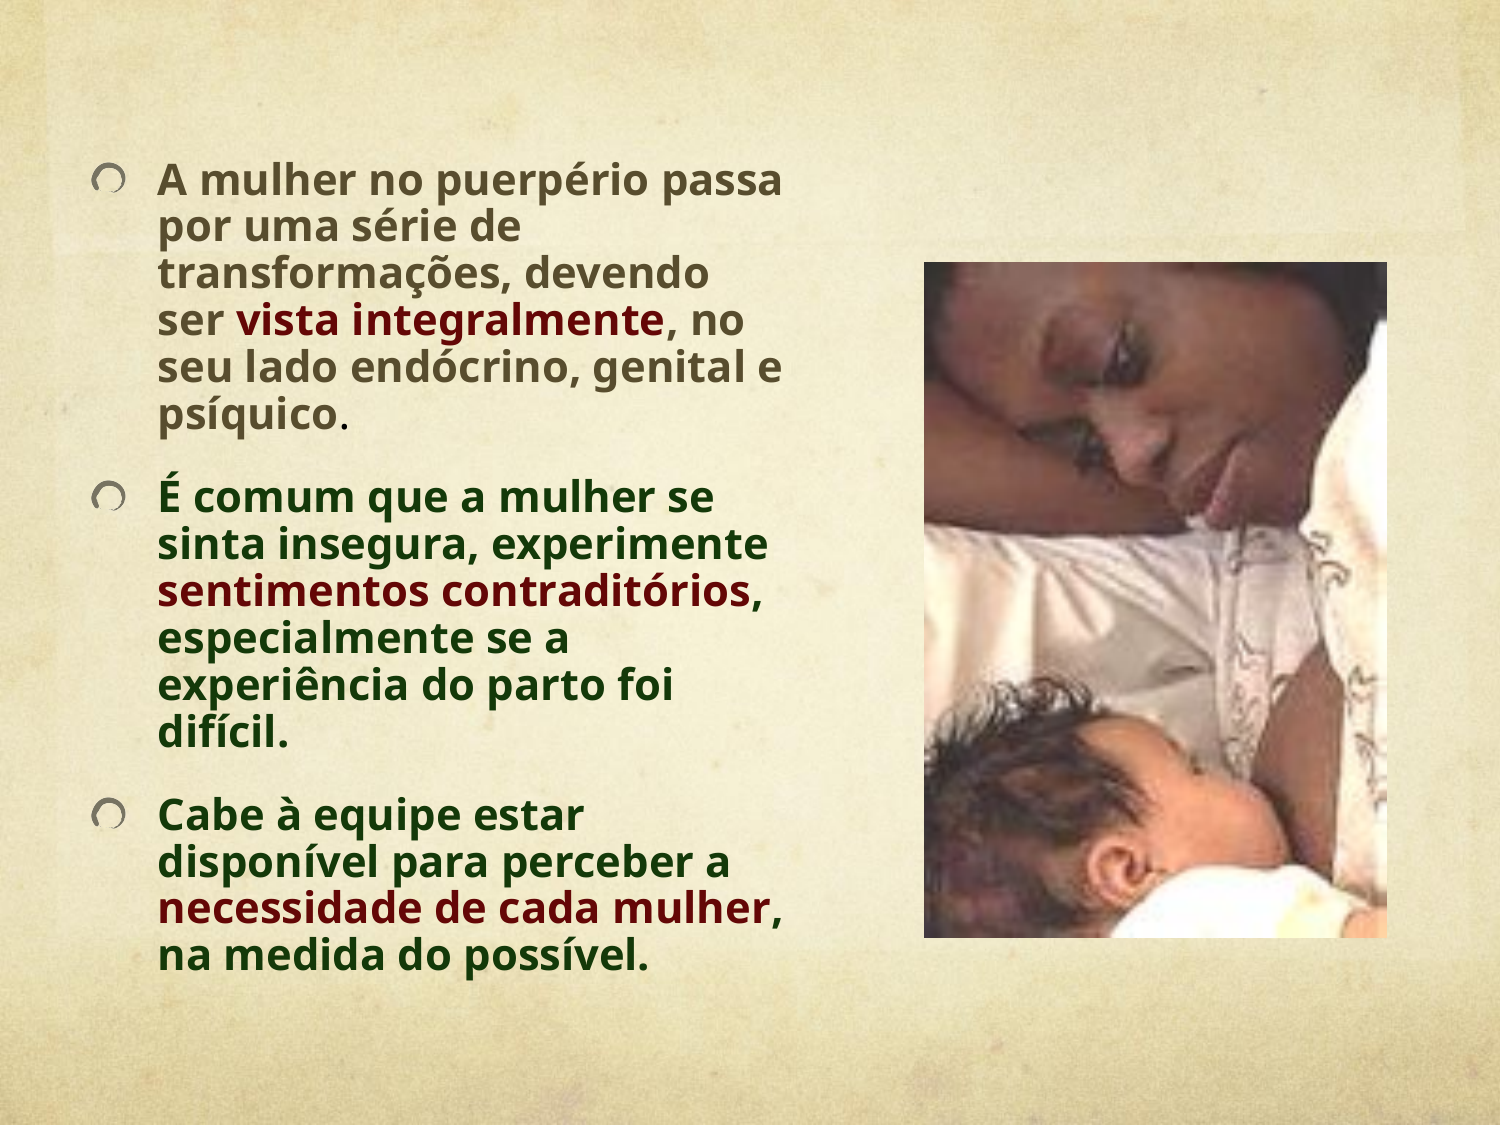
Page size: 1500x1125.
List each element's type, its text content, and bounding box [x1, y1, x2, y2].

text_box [924, 261, 1387, 938]
picture [0, 0, 1500, 1125]
list A mulher no puerpério passa por uma série de transformações, devendo ser vista integralmente, no seu lado endócrino, genital e psíquico. É comum que a mulher se sinta insegura, experimente sentimentos contraditórios, especialmente se a experiência do parto foi difícil. Cabe à equipe estar disponível para perceber a necessidade de cada mulher, na medida do possível. [76, 149, 800, 1020]
